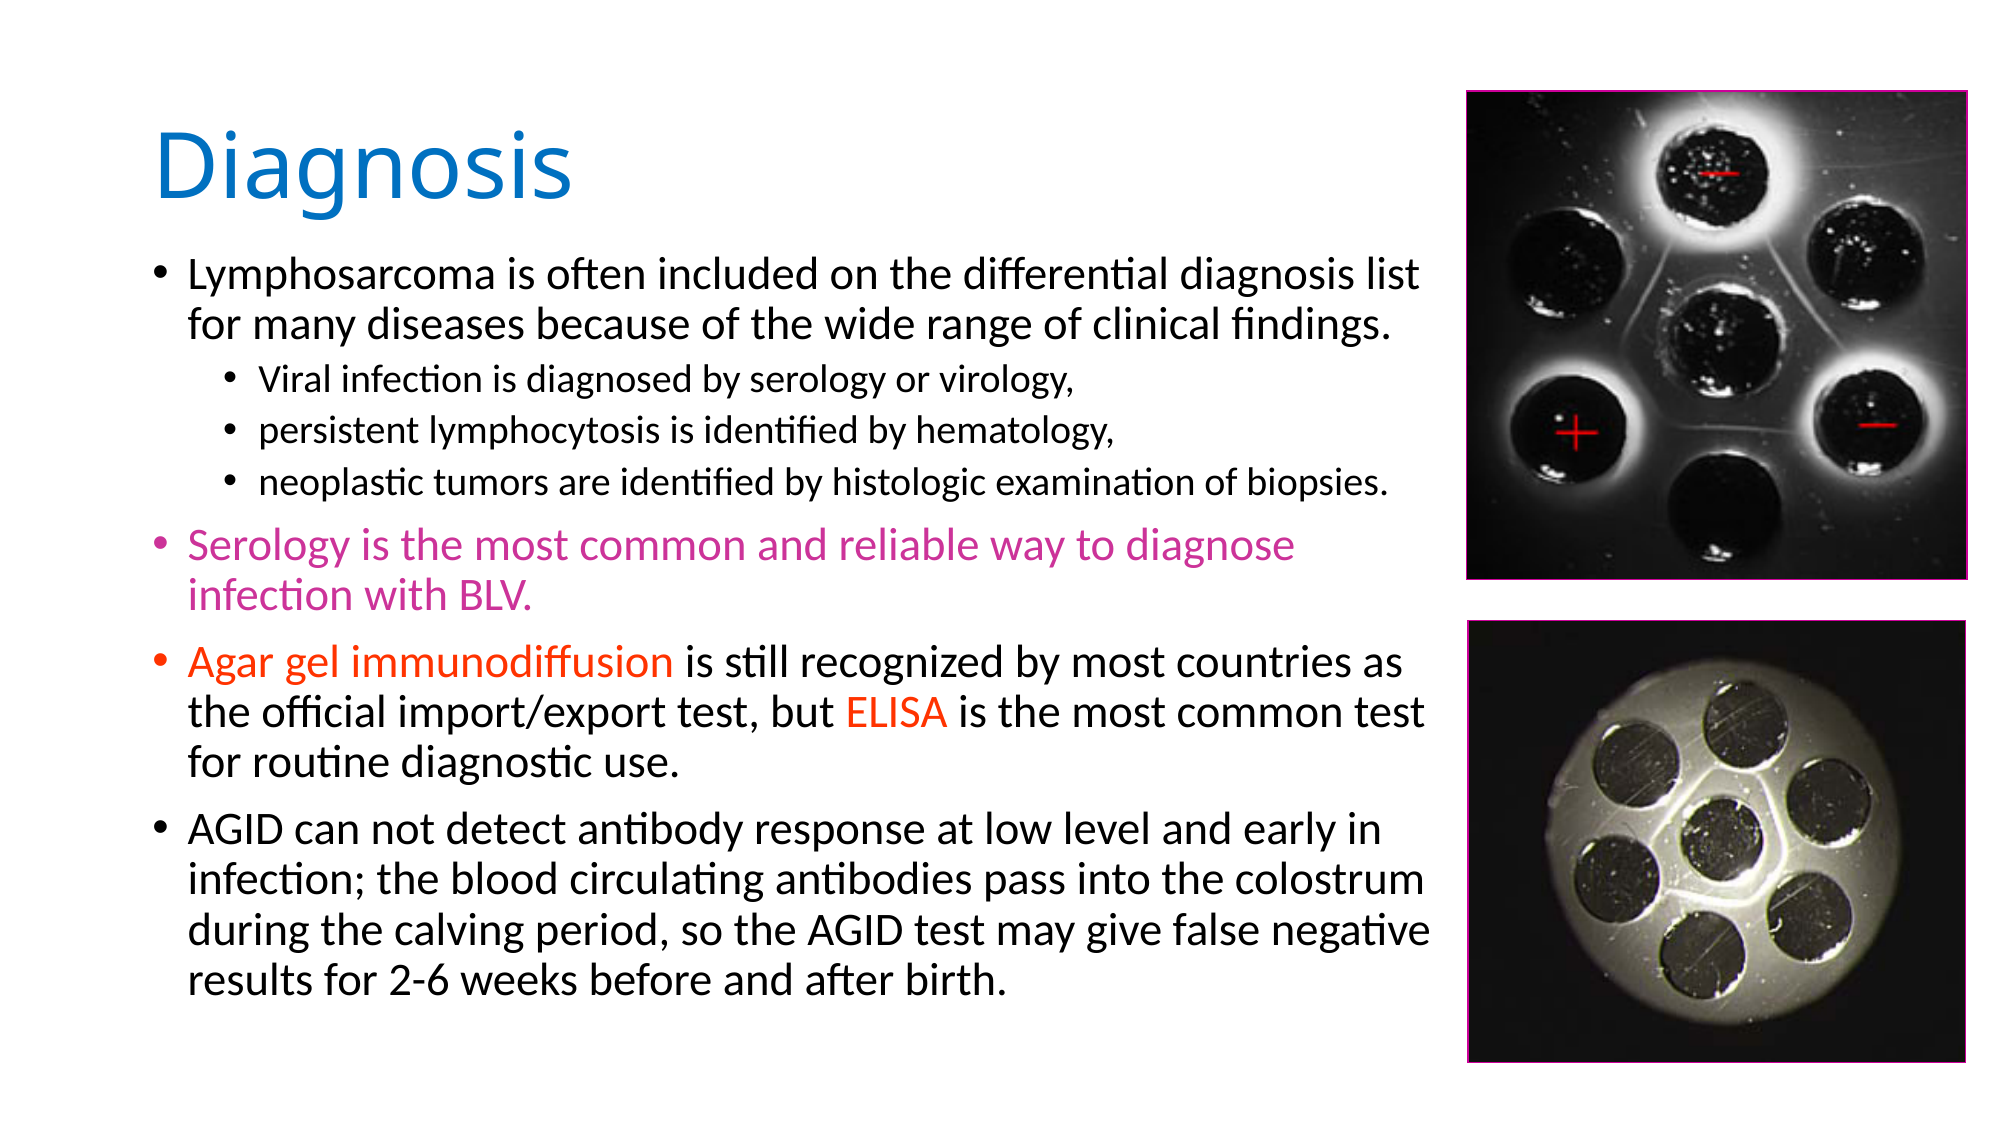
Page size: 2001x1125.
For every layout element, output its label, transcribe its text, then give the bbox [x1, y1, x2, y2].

list Lymphosarcoma is often included on the differential diagnosis list for many diseases because of the wide range of clinical findings. Viral infection is diagnosed by serology or virology, persistent lymphocytosis is identified by hematology, neoplastic tumors are identified by histologic examination of biopsies. Serology is the most common and reliable way to diagnose infection with BLV. Agar gel immunodiffusion is still recognized by most countries as the official import/export test, but ELISA is the most common test for routine diagnostic use. AGID can not detect antibody response at low level and early in infection; the blood circulating antibodies pass into the colostrum during the calving period, so the AGID test may give false negative results for 2-6 weeks before and after birth. [137, 241, 1452, 1039]
picture [1467, 91, 1967, 579]
picture [1468, 621, 1965, 1062]
title Diagnosis [137, 59, 1863, 278]
